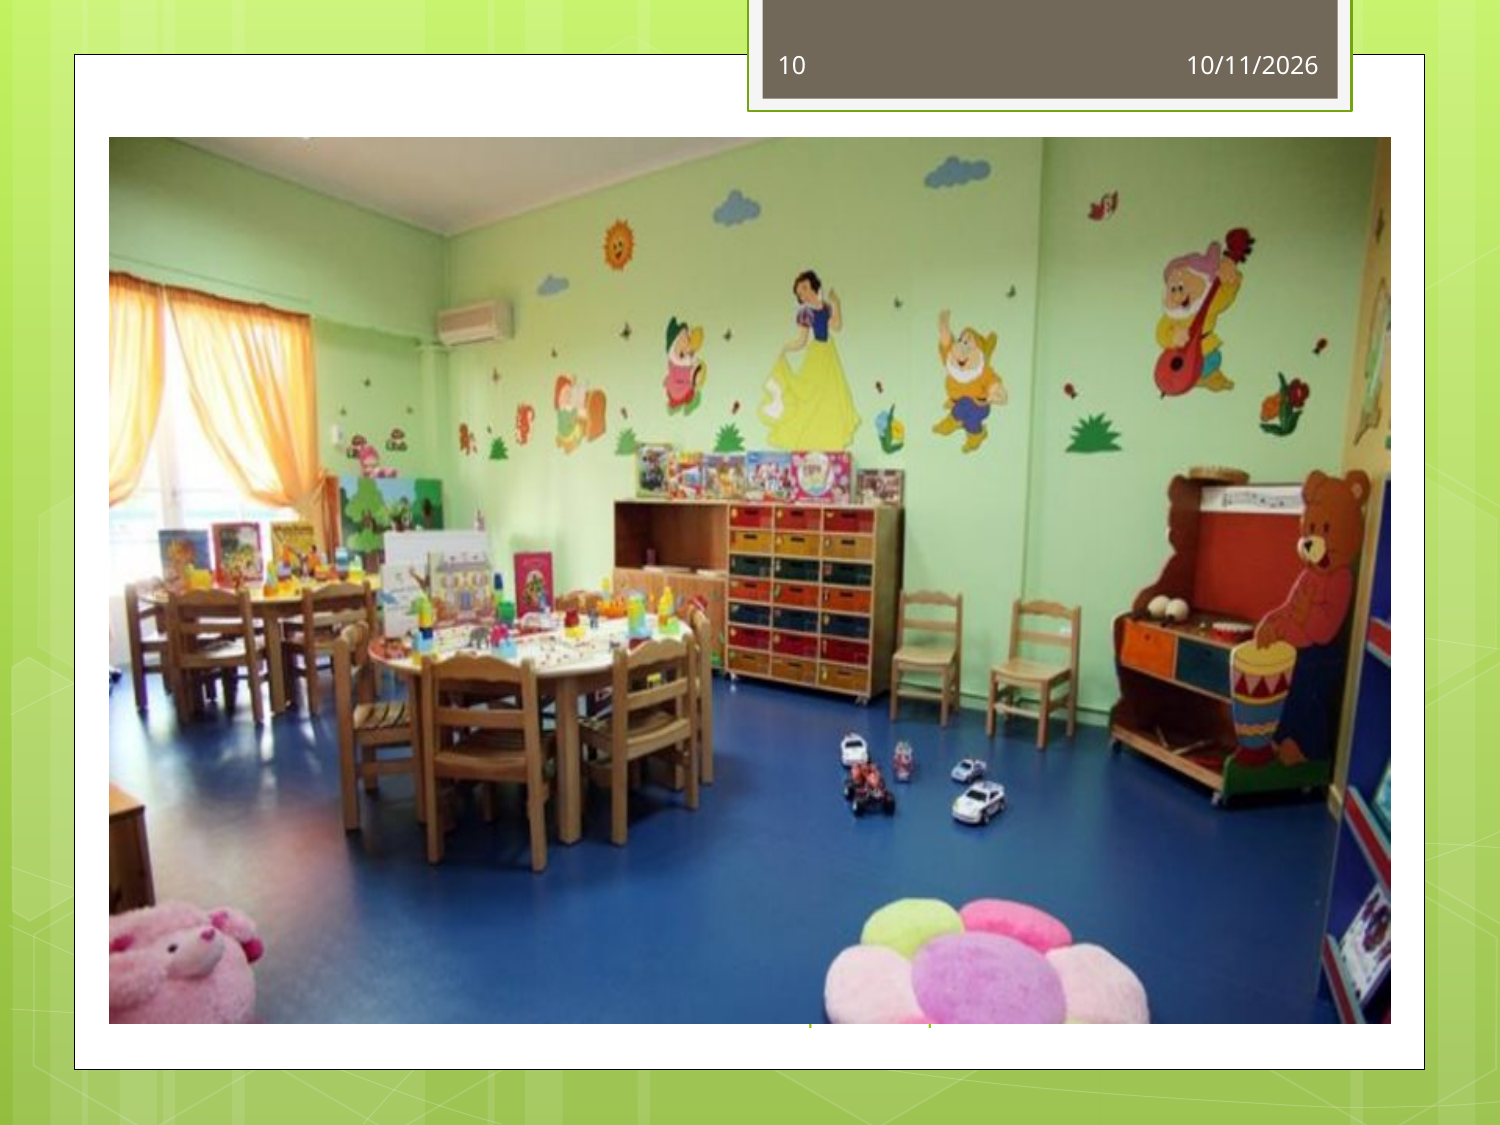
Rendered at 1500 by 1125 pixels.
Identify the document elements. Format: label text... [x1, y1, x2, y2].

slide_number 10 [762, 36, 982, 97]
picture [109, 136, 1391, 1024]
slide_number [983, 36, 1334, 97]
